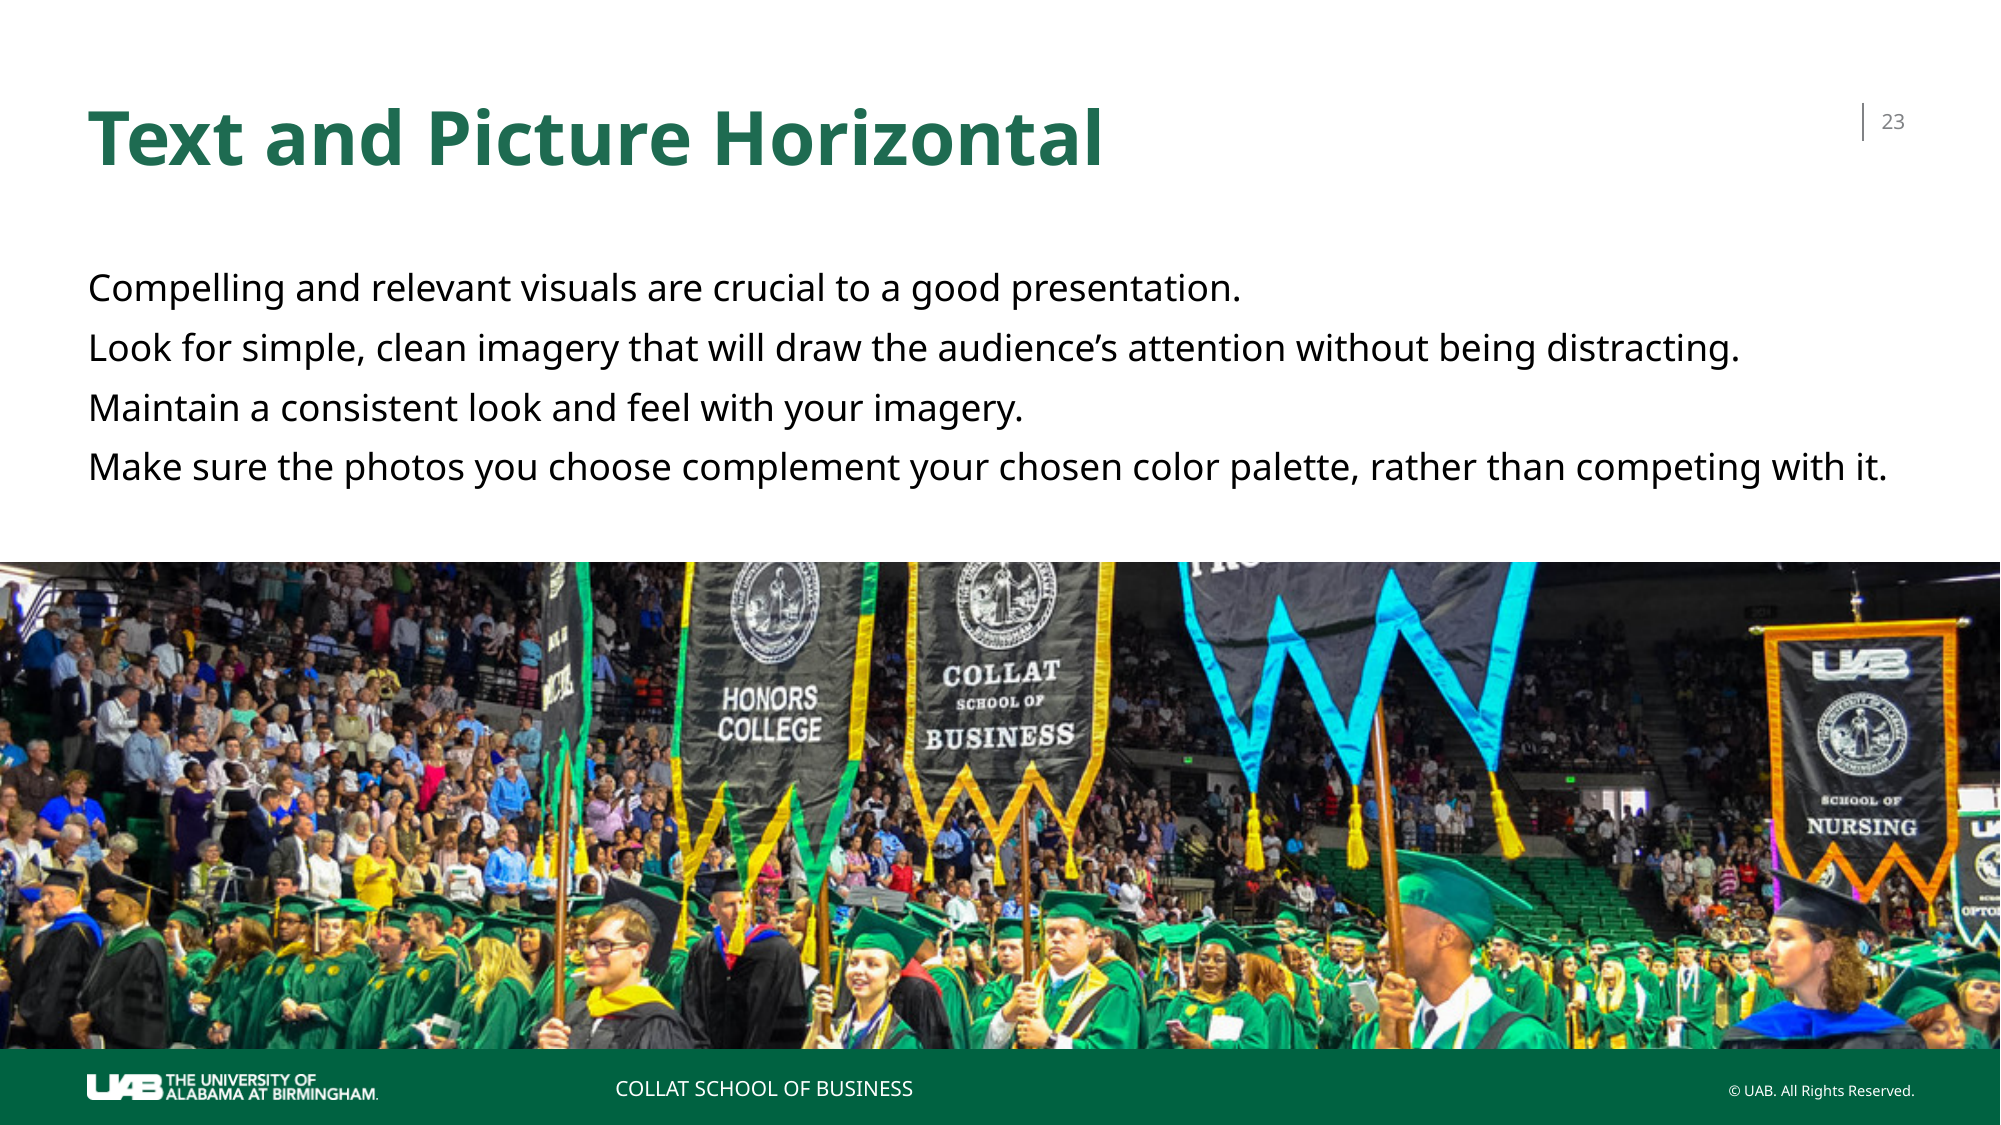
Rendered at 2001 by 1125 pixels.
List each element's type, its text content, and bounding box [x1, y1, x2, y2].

picture [0, 562, 2000, 1049]
list Compelling and relevant visuals are crucial to a good presentation. Look for simple, clean imagery that will draw the audience’s attention without being distracting. Maintain a consistent look and feel with your imagery. Make sure the photos you choose complement your chosen color palette, rather than competing with it. [87, 269, 1912, 530]
title Text and Picture Horizontal [87, 78, 1833, 205]
slide_number 23 [1881, 93, 1932, 154]
picture [87, 1074, 378, 1100]
footer COLLAT SCHOOL OF BUSINESS [615, 1066, 1677, 1101]
